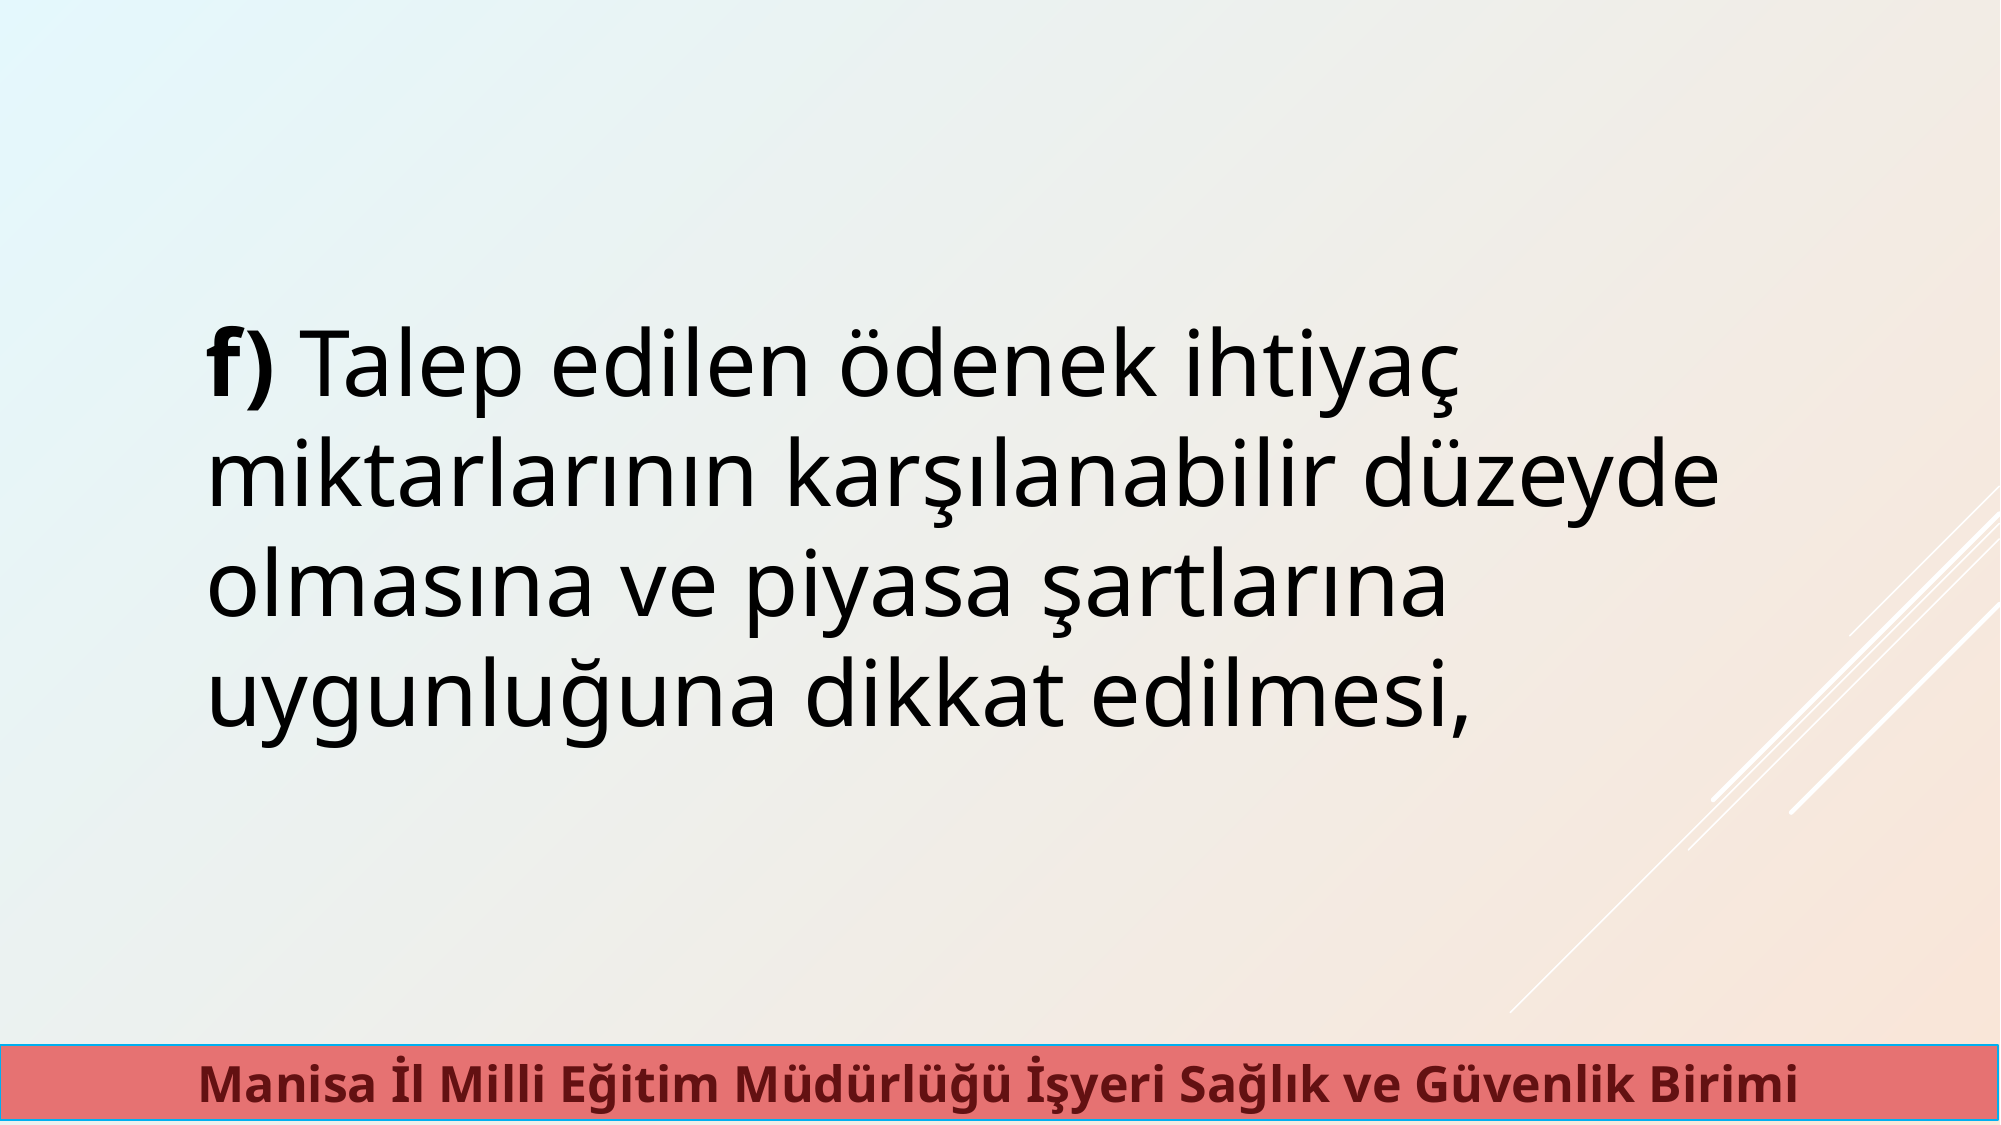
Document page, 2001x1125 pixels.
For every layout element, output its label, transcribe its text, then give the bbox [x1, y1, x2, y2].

text_box Manisa İl Milli Eğitim Müdürlüğü İşyeri Sağlık ve Güvenlik Birimi [0, 1044, 1999, 1121]
text_box f) Talep edilen ödenek ihtiyaç miktarlarının karşılanabilir düzeyde olmasına ve piyasa şartlarına uygunluğuna dikkat edilmesi, [40, 297, 1981, 752]
